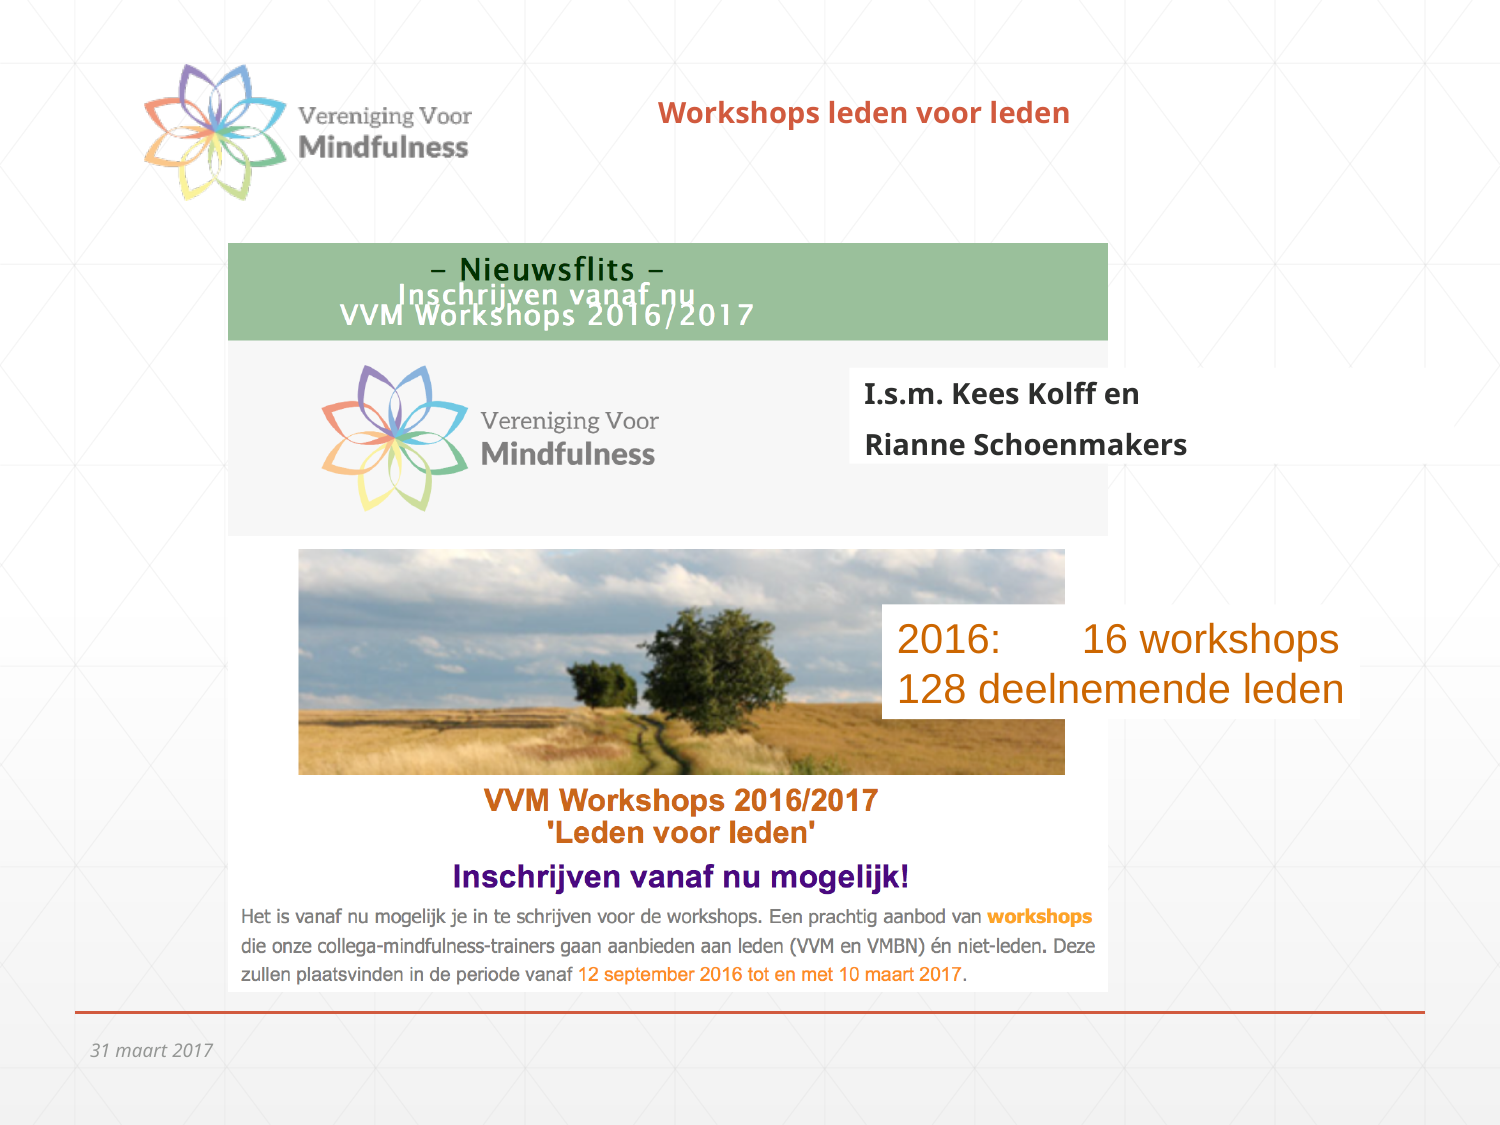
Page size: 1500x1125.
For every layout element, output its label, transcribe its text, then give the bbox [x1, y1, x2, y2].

footer 31 maart 2017 [75, 1031, 829, 1069]
text_box 2016: 16 workshops 128 deelnemende leden [1109, 604, 1360, 720]
title Workshops leden voor leden [532, 66, 1197, 172]
list I.s.m. Kees Kolff en Rianne Schoenmakers [1109, 367, 1455, 464]
picture [144, 64, 472, 201]
picture [228, 243, 1109, 992]
